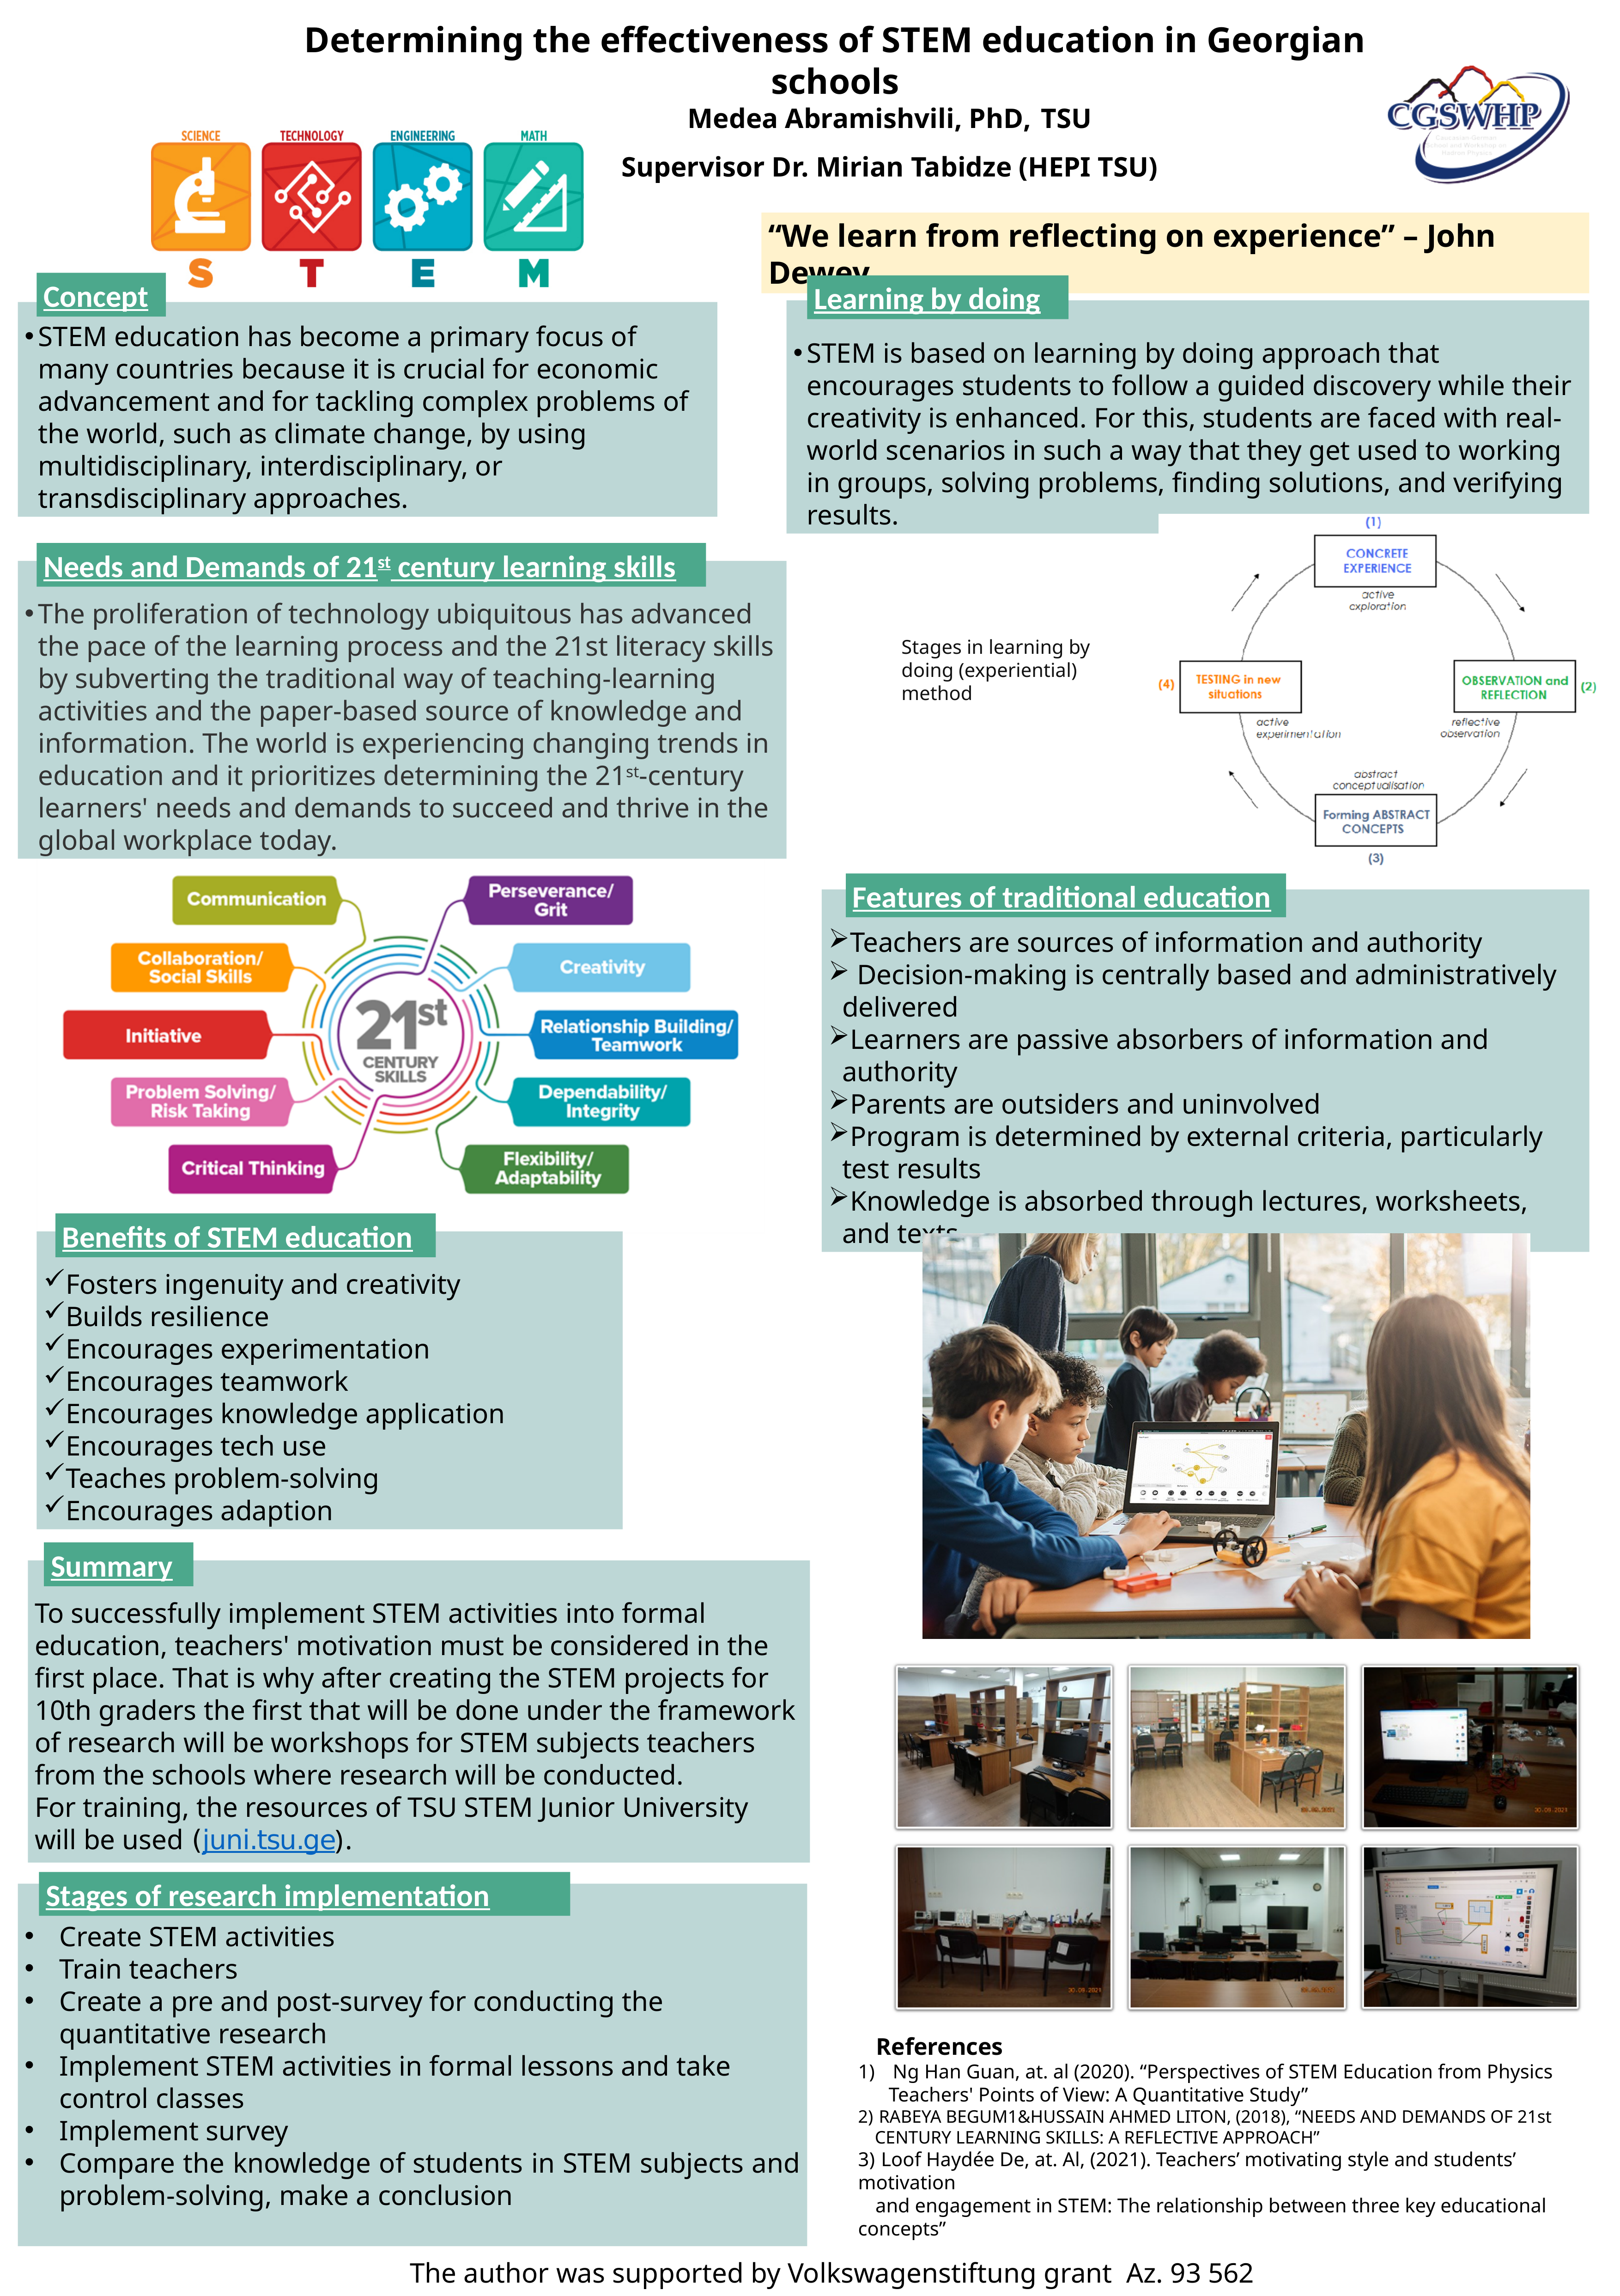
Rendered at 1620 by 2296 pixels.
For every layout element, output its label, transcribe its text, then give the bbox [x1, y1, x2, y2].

text_box Concept [36, 273, 166, 317]
text_box STEM education has become a primary focus of many countries because it is crucial for economic advancement and for tackling complex problems of the world, such as climate change, by using multidisciplinary, interdisciplinary, or transdisciplinary approaches. [18, 302, 717, 517]
picture [1386, 66, 1570, 184]
text_box Teachers are sources of information and authority Decision-making is centrally based and administratively delivered Learners are passive absorbers of information and authority Parents are outsiders and uninvolved Program is determined by external criteria, particularly test results Knowledge is absorbed through lectures, worksheets, and texts. [821, 889, 1590, 1252]
text_box The proliferation of technology ubiquitous has advanced the pace of the learning process and the 21st literacy skills by subverting the traditional way of teaching-learning activities and the paper-based source of knowledge and information. The world is experiencing changing trends in education and it prioritizes determining the 21st-century learners' needs and demands to succeed and thrive in the global workplace today. [18, 560, 787, 859]
picture [1159, 514, 1598, 869]
picture [888, 1660, 1584, 2015]
text_box Features of traditional education [846, 873, 1286, 918]
text_box The author was supported by Volkswagenstiftung grant Az. 93 562 [381, 2253, 1262, 2292]
text_box STEM is based on learning by doing approach that encourages students to follow a guided discovery while their creativity is enhanced. For this, students are faced with real-world scenarios in such a way that they get used to working in groups, solving problems, finding solutions, and verifying results. [786, 300, 1590, 534]
text_box Fosters ingenuity and creativity Builds resilience Encourages experimentation Encourages teamwork Encourages knowledge application Encourages tech use Teaches problem-solving Encourages adaption [36, 1234, 623, 1529]
text_box Determining the effectiveness of STEM education in Georgian schools [231, 14, 1439, 104]
text_box Learning by doing [807, 275, 1069, 319]
text_box Needs and Demands of 21st century learning skills [36, 543, 706, 587]
text_box “We learn from reflecting on experience” – John Dewey [761, 213, 1590, 293]
text_box References Ng Han Guan, at. al (2020). “Perspectives of STEM Education from Physics Teachers' Points of View: A Quantitative Study” 2) RABEYA BEGUM1&HUSSAIN AHMED LITON, (2018), “NEEDS AND DEMANDS OF 21st CENTURY LEARNING SKILLS: A REFLECTIVE APPROACH” 3) Loof Haydée De, at. Al, (2021). Teachers’ motivating style and students’ motivation and engagement in STEM: The relationship between three key educational concepts” [851, 2028, 1610, 2243]
picture [151, 125, 584, 289]
text_box Stages of research implementation [39, 1872, 570, 1916]
text_box To successfully implement STEM activities into formal education, teachers' motivation must be considered in the first place. That is why after creating the STEM projects for 10th graders the first that will be done under the framework of research will be workshops for STEM subjects teachers from the schools where research will be conducted. For training, the resources of TSU STEM Junior University will be used (juni.tsu.ge). [28, 1560, 810, 1863]
text_box Create STEM activities Train teachers Create a pre and post-survey for conducting the quantitative research Implement STEM activities in formal lessons and take control classes Implement survey Compare the knowledge of students in STEM subjects and problem-solving, make a conclusion [18, 1883, 807, 2247]
picture [922, 1233, 1530, 1639]
picture [36, 837, 765, 1234]
text_box Benefits of STEM education [55, 1234, 436, 1257]
text_box Summary [44, 1542, 194, 1586]
text_box Medea Abramishvili, PhD, TSU Supervisor Dr. Mirian Tabidze (HEPI TSU) [604, 81, 1176, 218]
text_box Stages in learning by doing (experiential) method [894, 631, 1145, 708]
